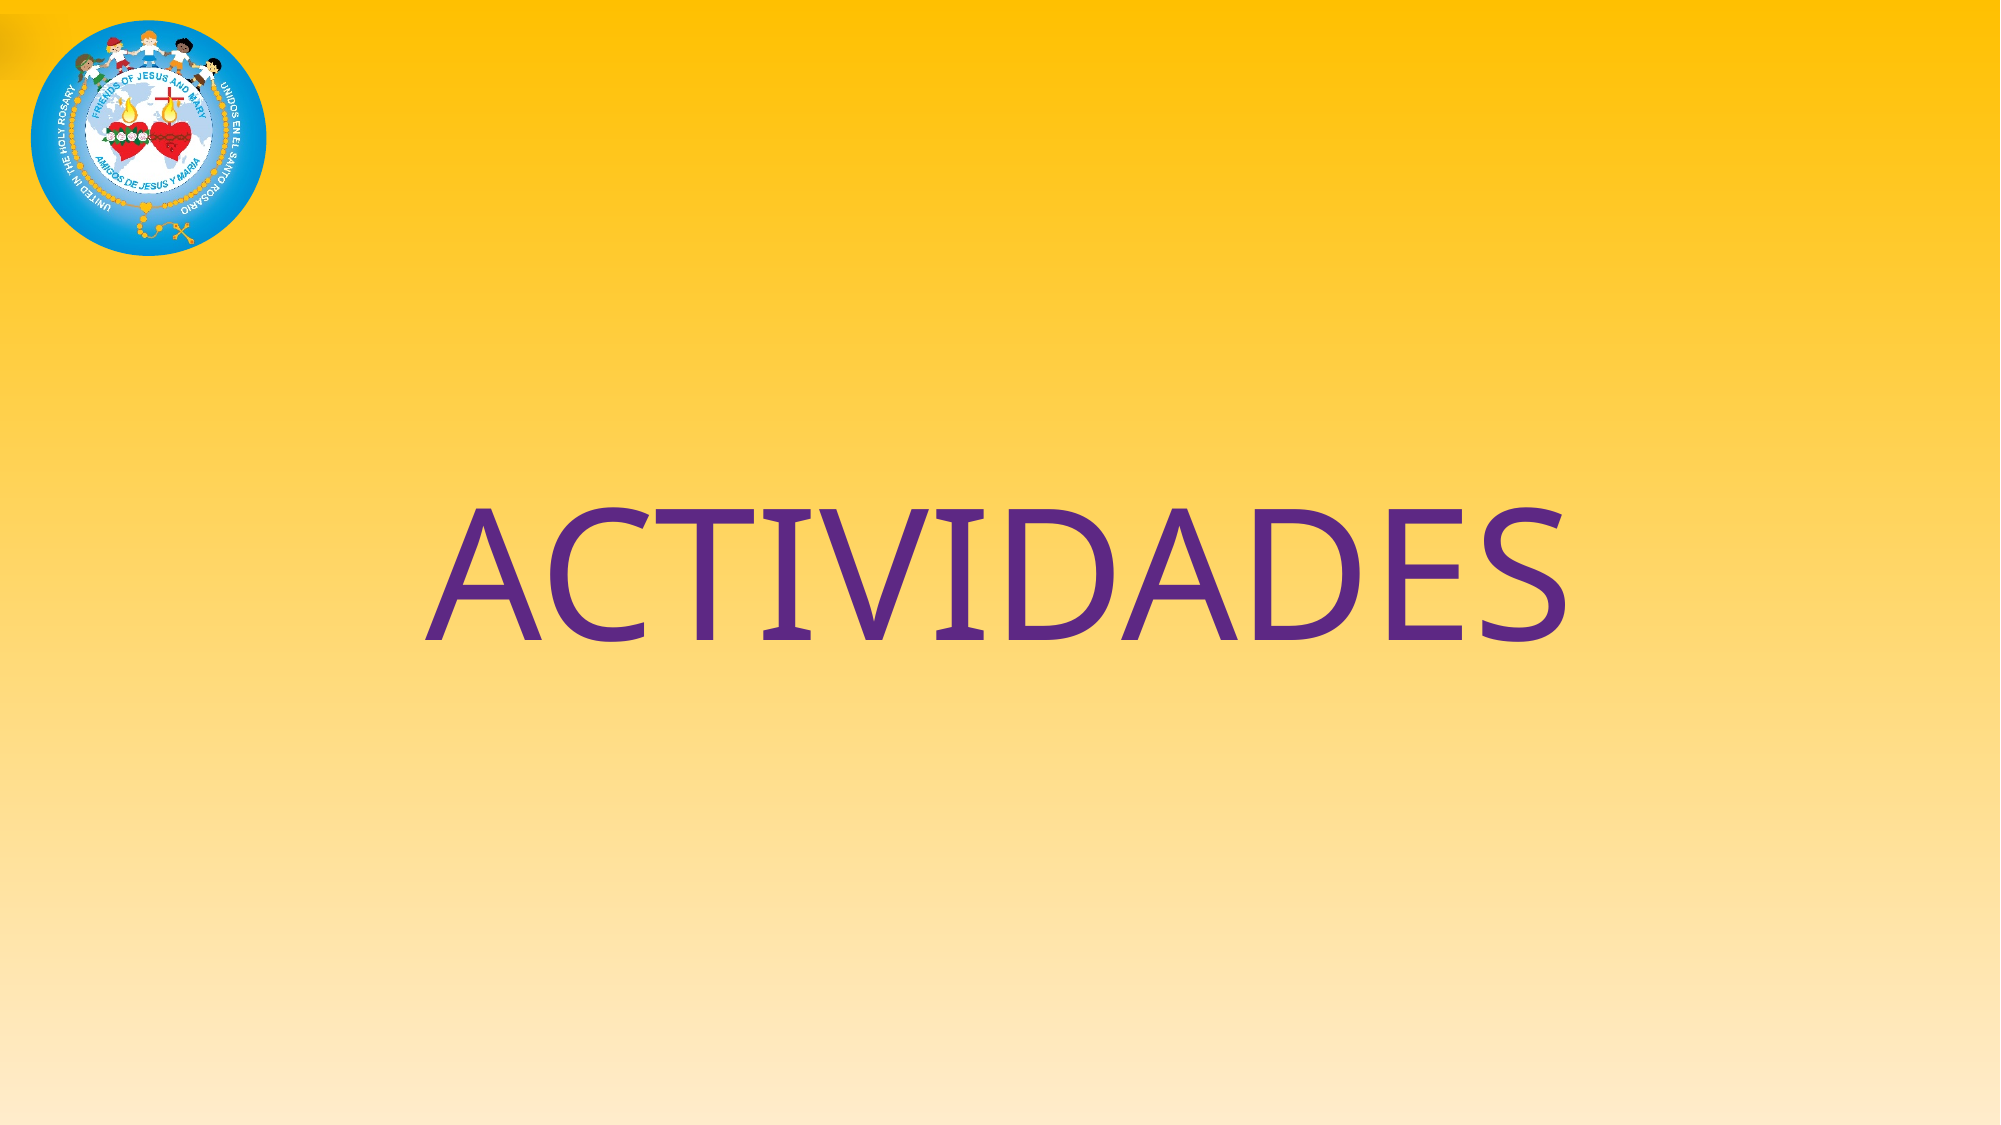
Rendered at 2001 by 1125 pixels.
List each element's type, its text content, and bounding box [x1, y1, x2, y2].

picture [55, 30, 242, 244]
text_box ACTIVIDADES [0, 449, 2000, 685]
